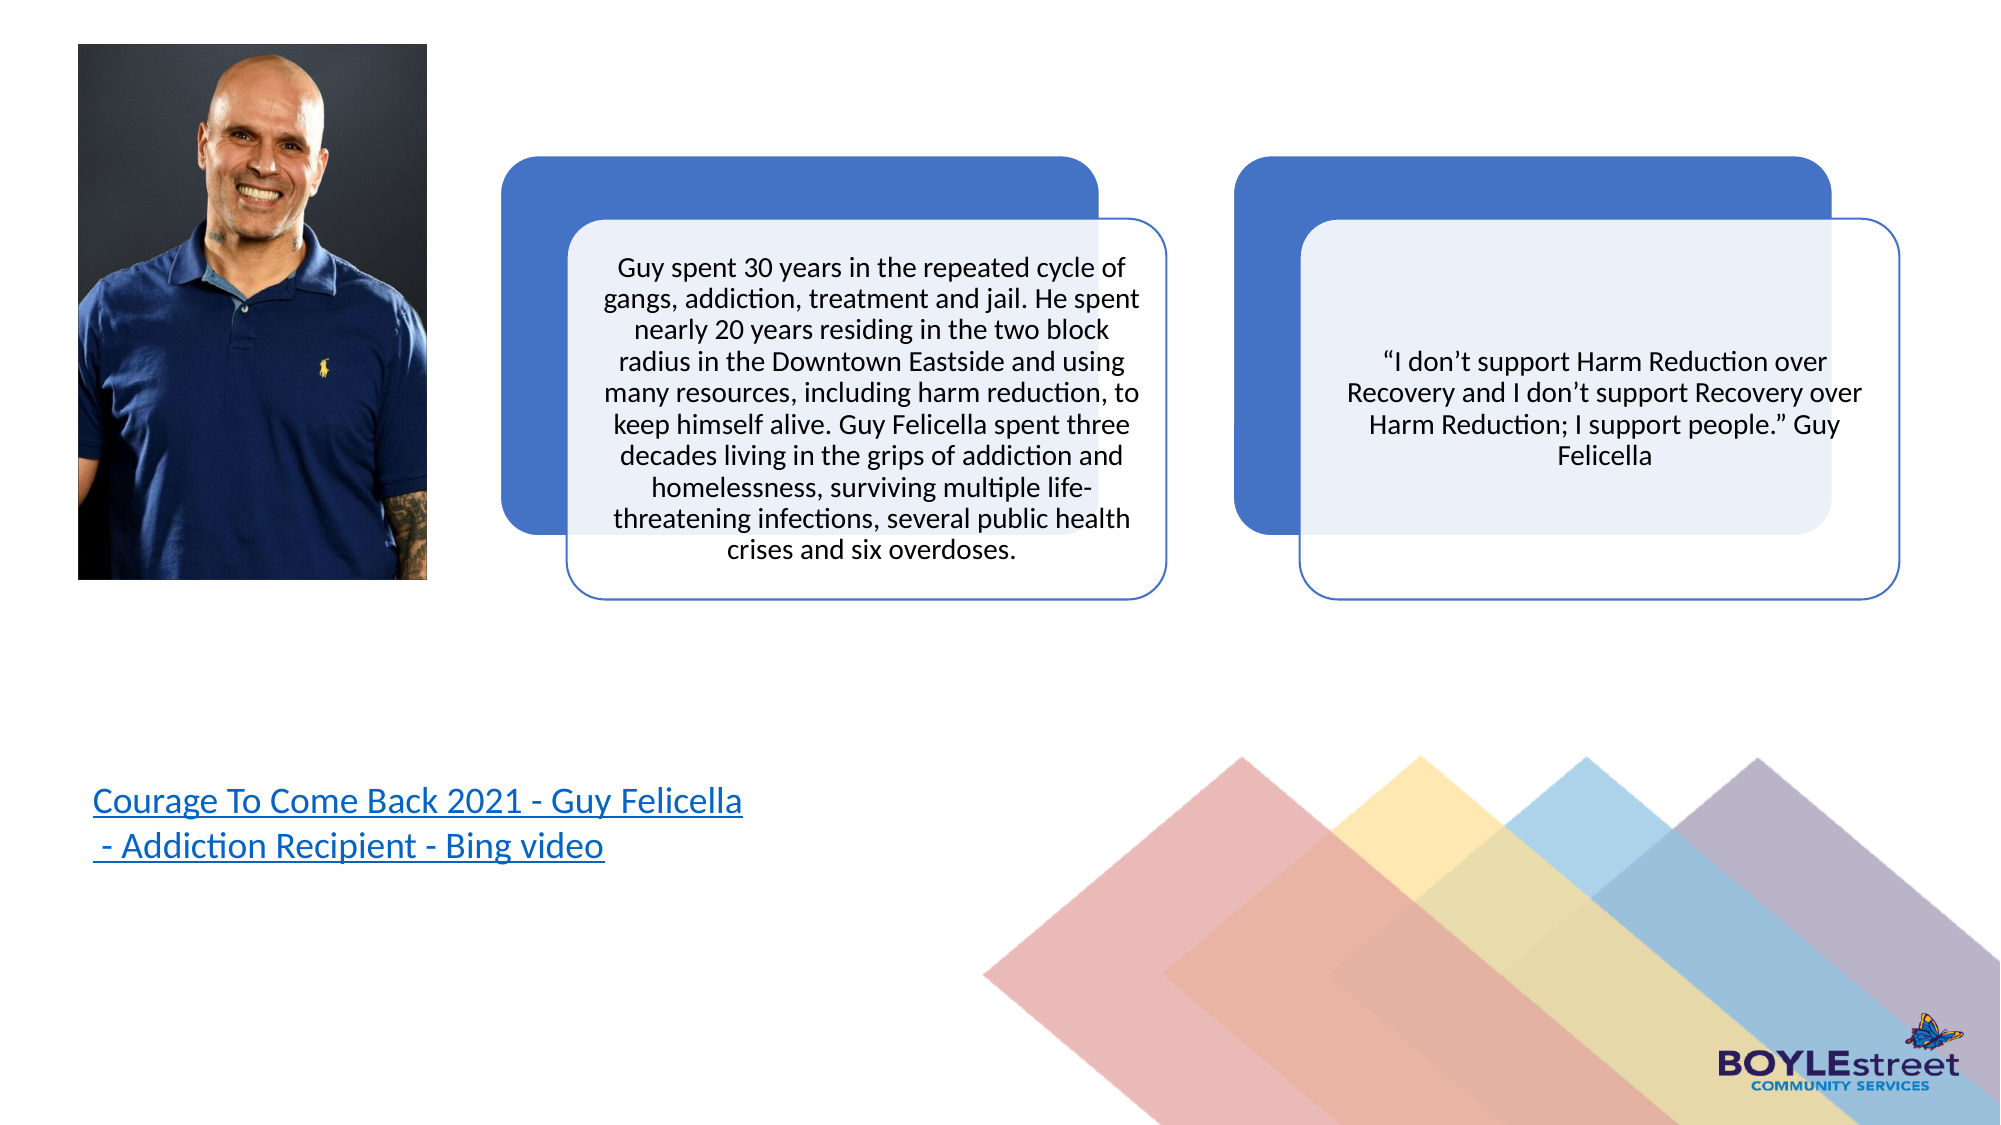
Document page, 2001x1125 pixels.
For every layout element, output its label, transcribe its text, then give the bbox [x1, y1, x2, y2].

text_box Courage To Come Back 2021 - Guy Felicella - Addiction Recipient - Bing video [78, 768, 945, 874]
picture [78, 44, 427, 580]
picture [945, 690, 2000, 1125]
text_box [499, 92, 1900, 663]
